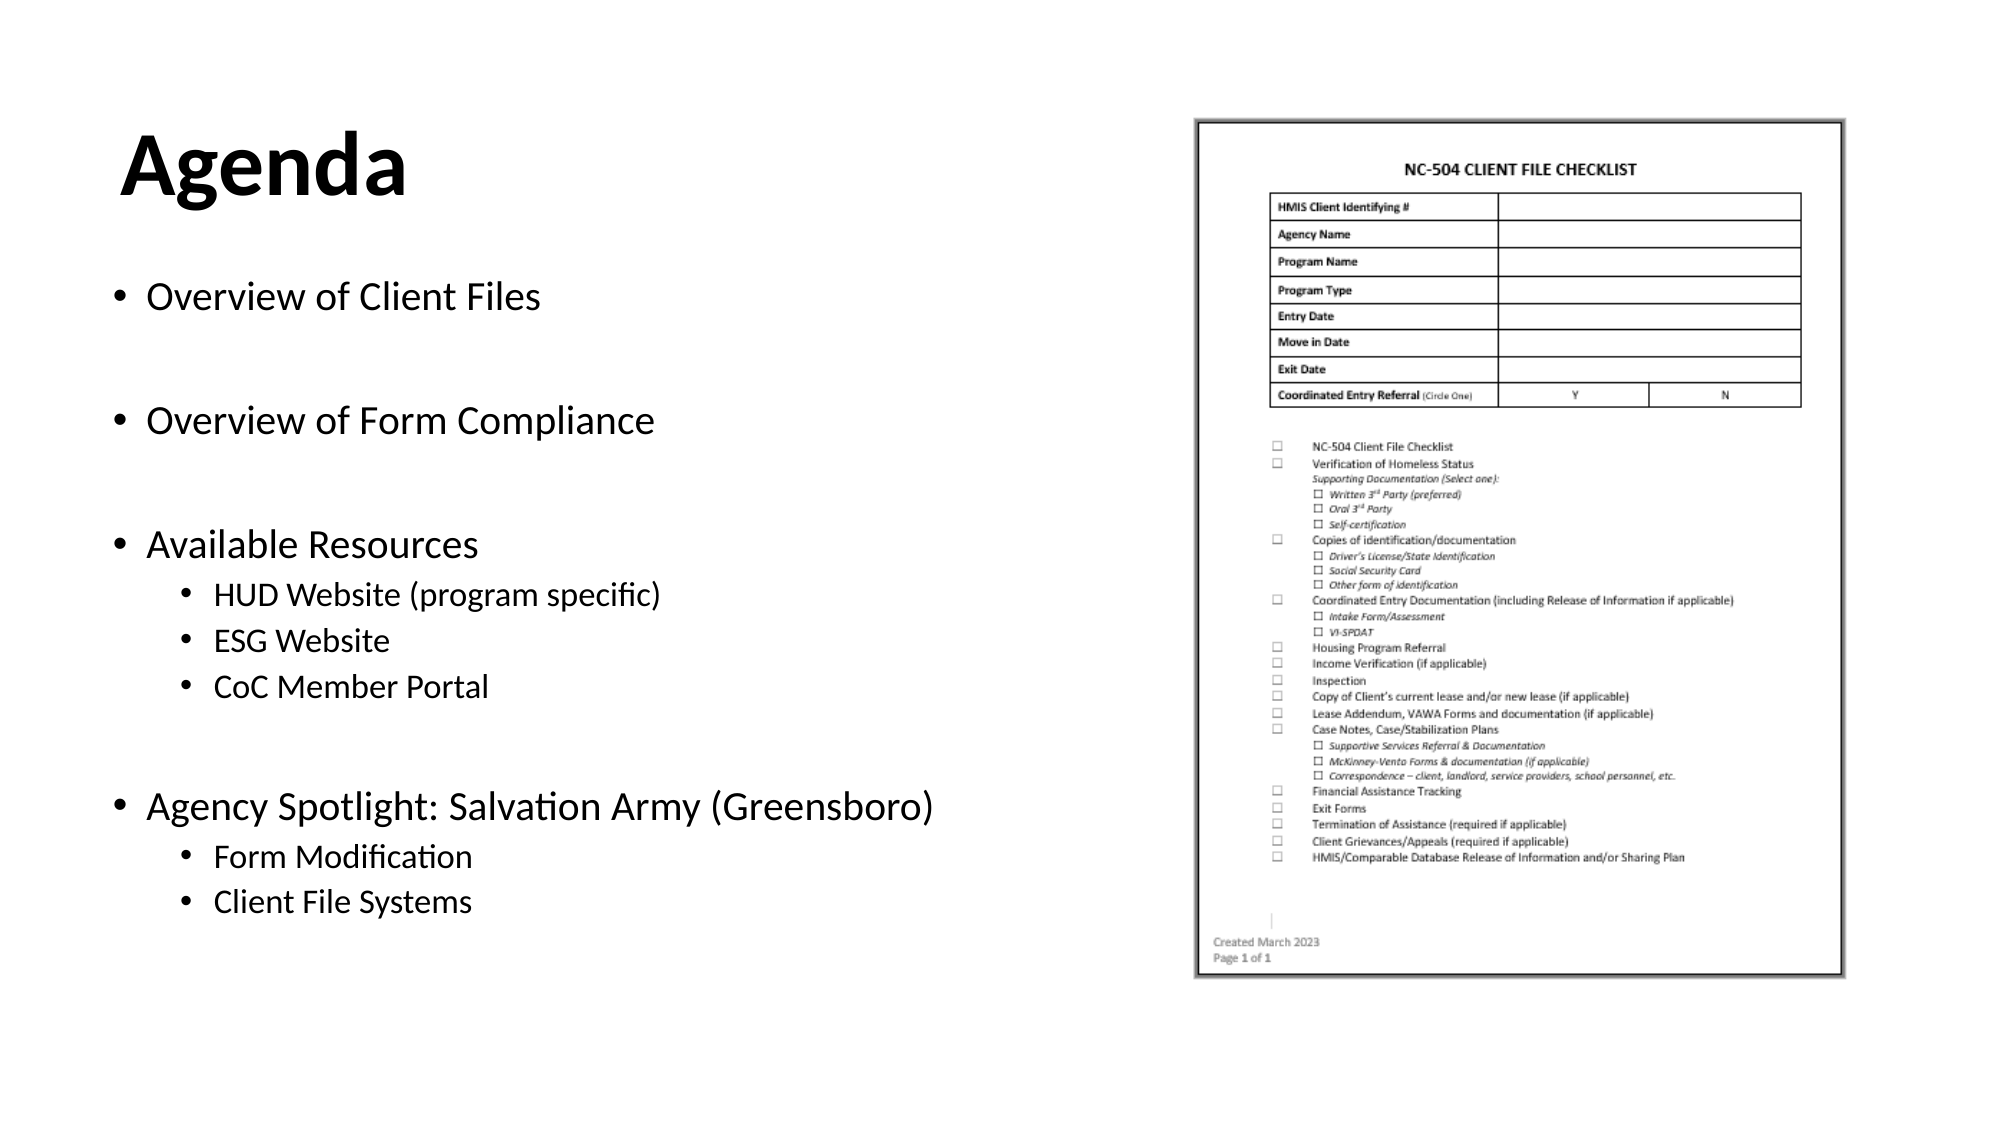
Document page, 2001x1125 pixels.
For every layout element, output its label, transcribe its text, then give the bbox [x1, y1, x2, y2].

picture [1175, 95, 1868, 1001]
title Agenda [105, 56, 1831, 275]
list Overview of Client Files Overview of Form Compliance Available Resources HUD Website (program specific) ESG Website CoC Member Portal Agency Spotlight: Salvation Army (Greensboro) Form Modification Client File Systems [97, 267, 1044, 934]
